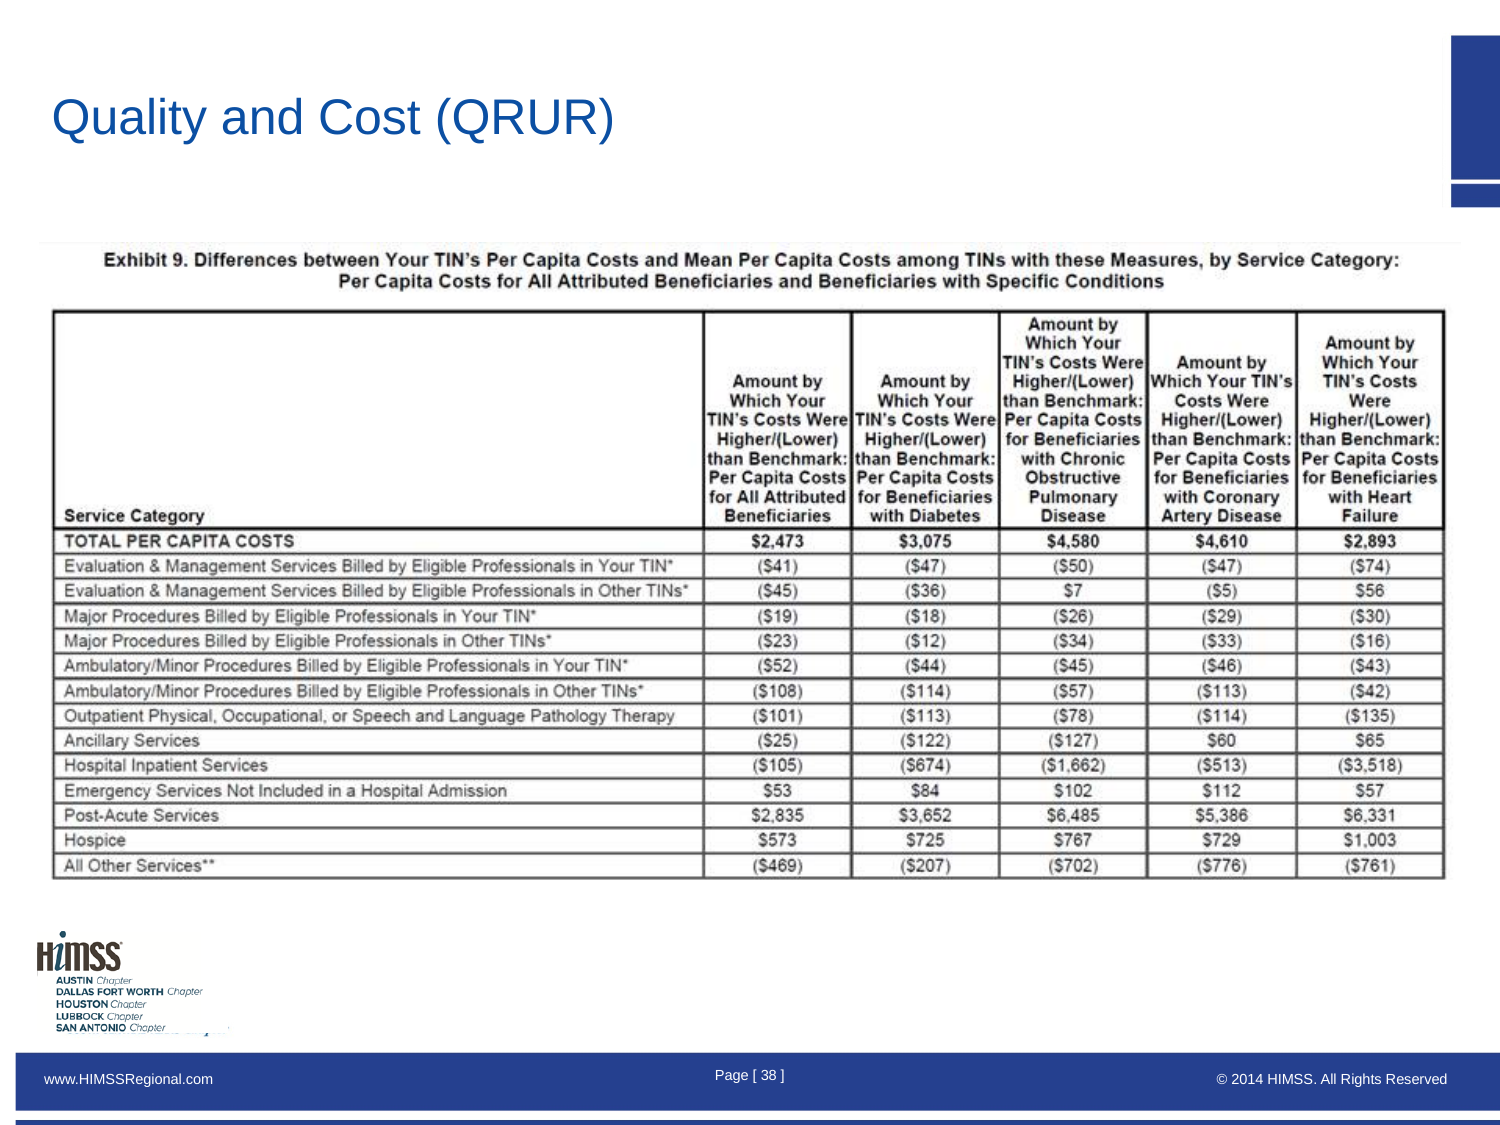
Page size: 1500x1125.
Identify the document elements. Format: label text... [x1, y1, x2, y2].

title Quality and Cost (QRUR) [43, 58, 1089, 171]
slide_number Page [ 37 ] [682, 1065, 818, 1084]
picture [15, 0, 1500, 1125]
